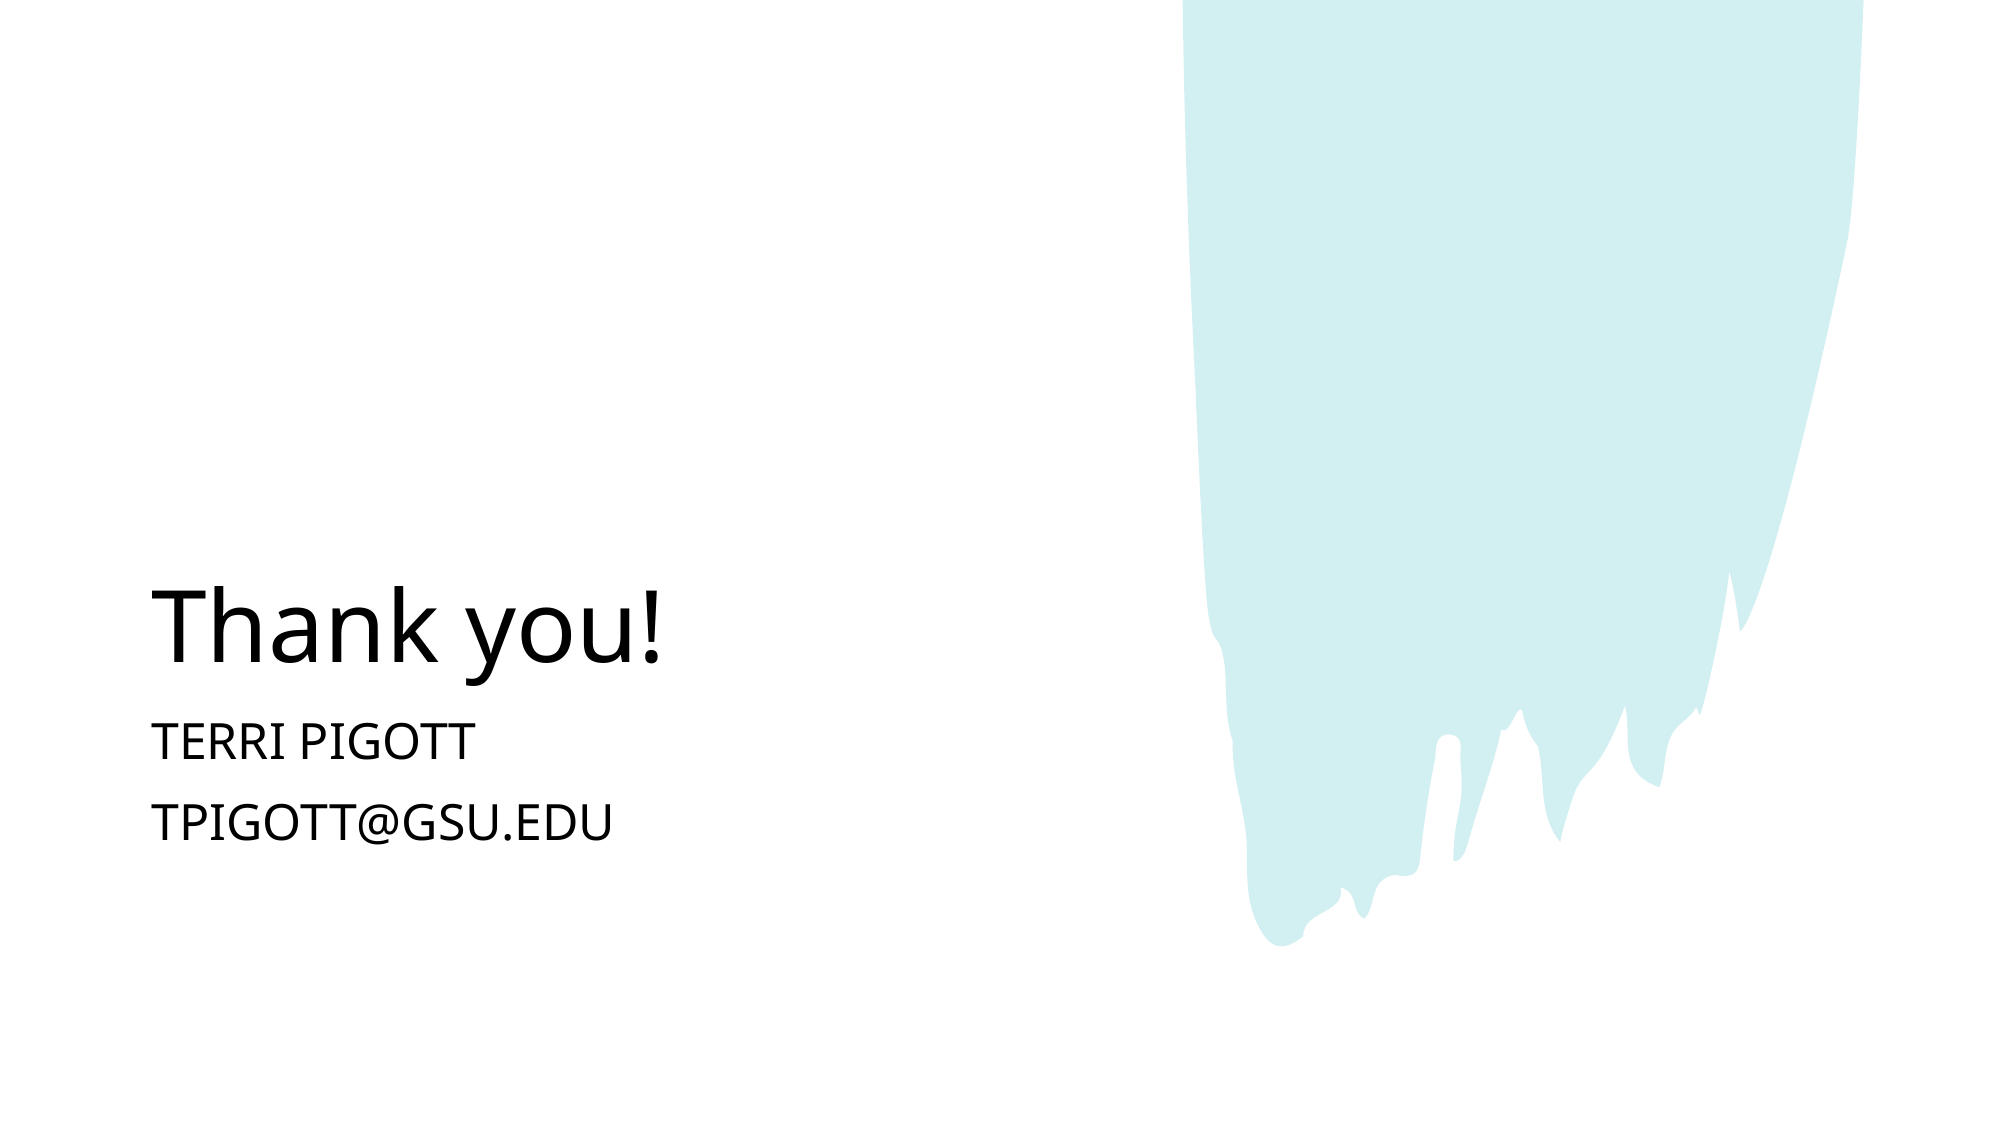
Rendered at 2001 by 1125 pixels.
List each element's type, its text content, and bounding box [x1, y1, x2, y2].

title Thank you! [136, 176, 1001, 692]
list Terri Pigott tpigott@gsu.edu [136, 701, 1001, 949]
